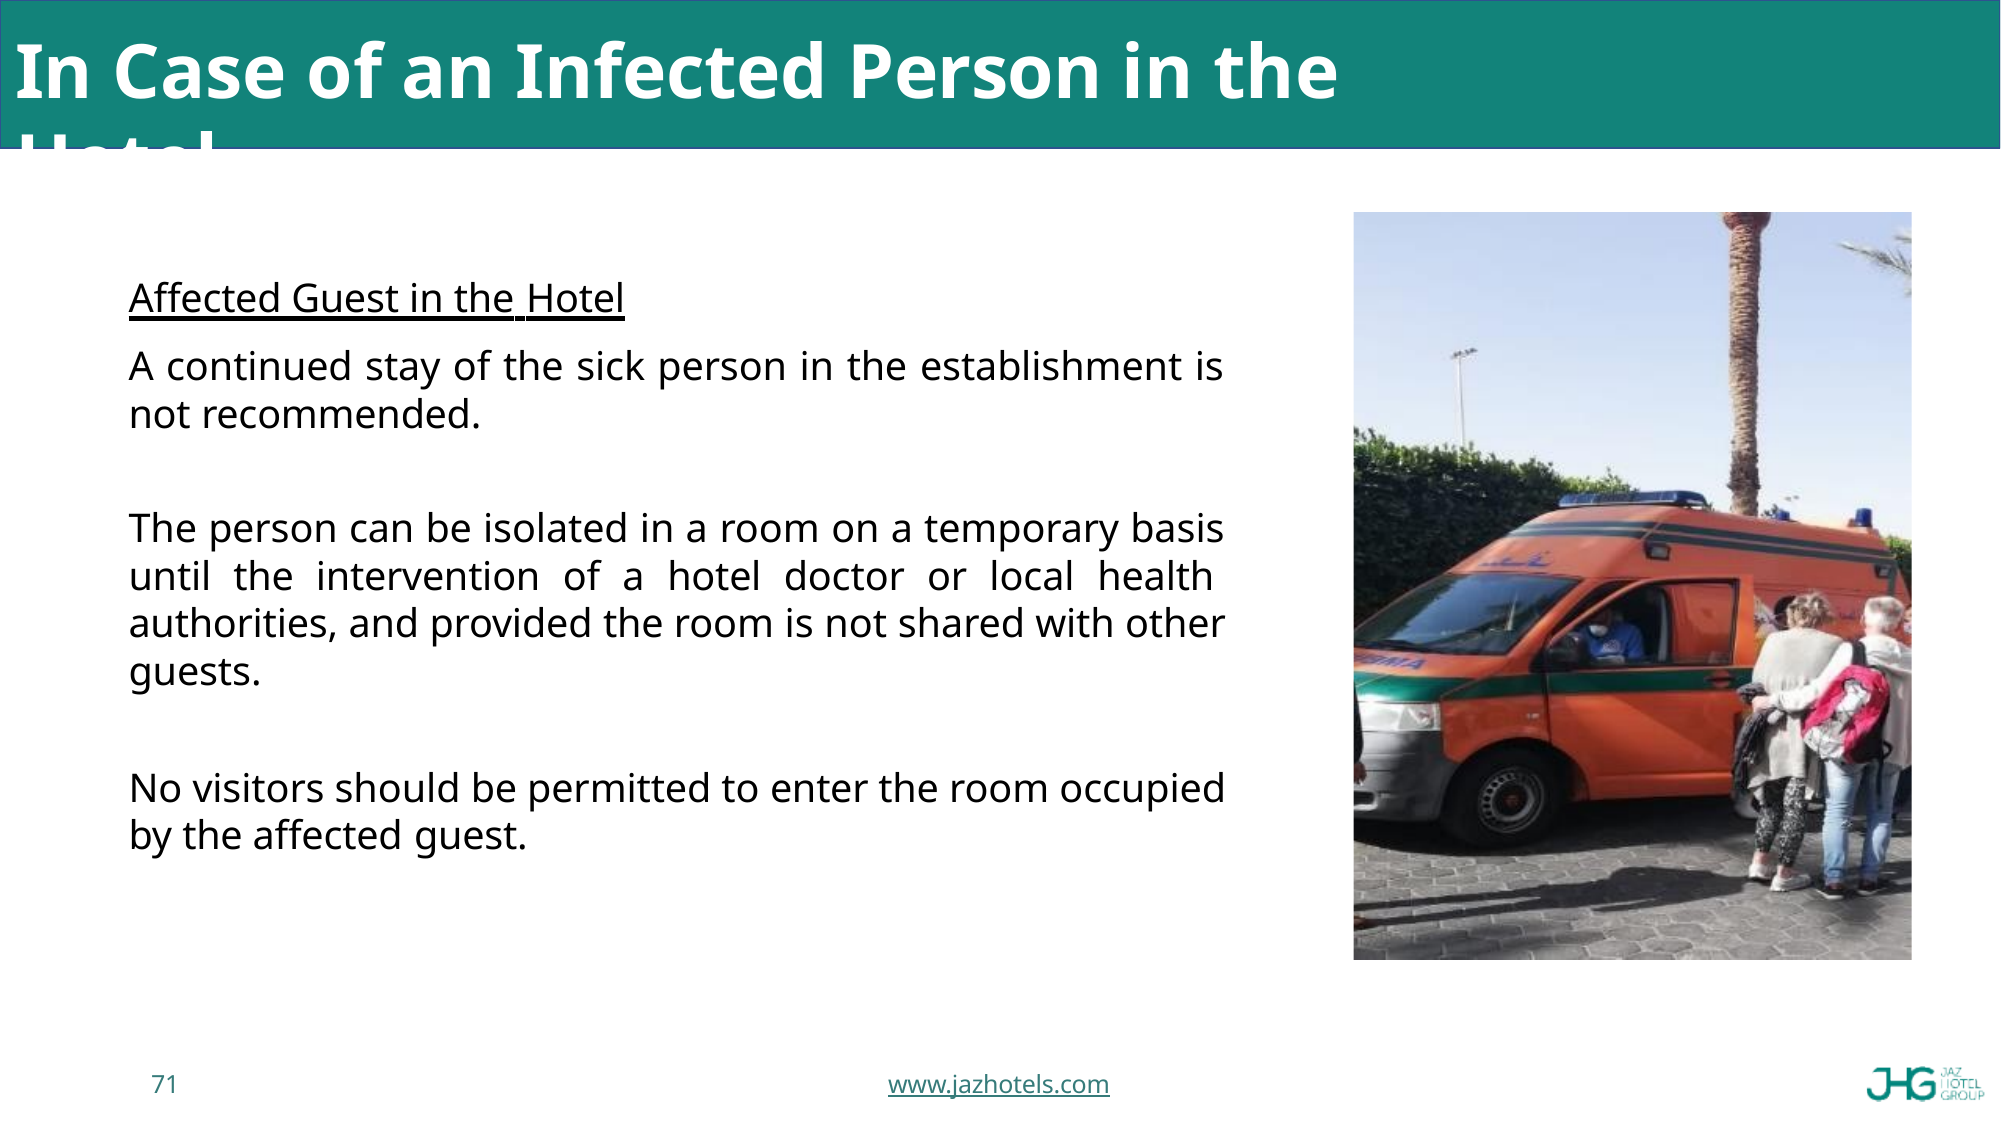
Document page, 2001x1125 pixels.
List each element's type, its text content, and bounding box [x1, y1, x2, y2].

slide_number 71 [146, 1067, 182, 1125]
text_box Affected Guest in the Hotel A continued stay of the sick person in the establishment is not recommended. The person can be isolated in a room on a temporary basis until the intervention of a hotel doctor or local health authorities, and provided the room is not shared with other guests. No visitors should be permitted to enter the room occupied by the affected guest. [126, 250, 1238, 858]
text_box www.jazhotels.com [886, 1067, 1111, 1103]
text_box [1353, 212, 1912, 960]
title In Case of an Infected Person in the Hotel [12, 21, 1478, 212]
picture [1866, 1066, 1985, 1102]
